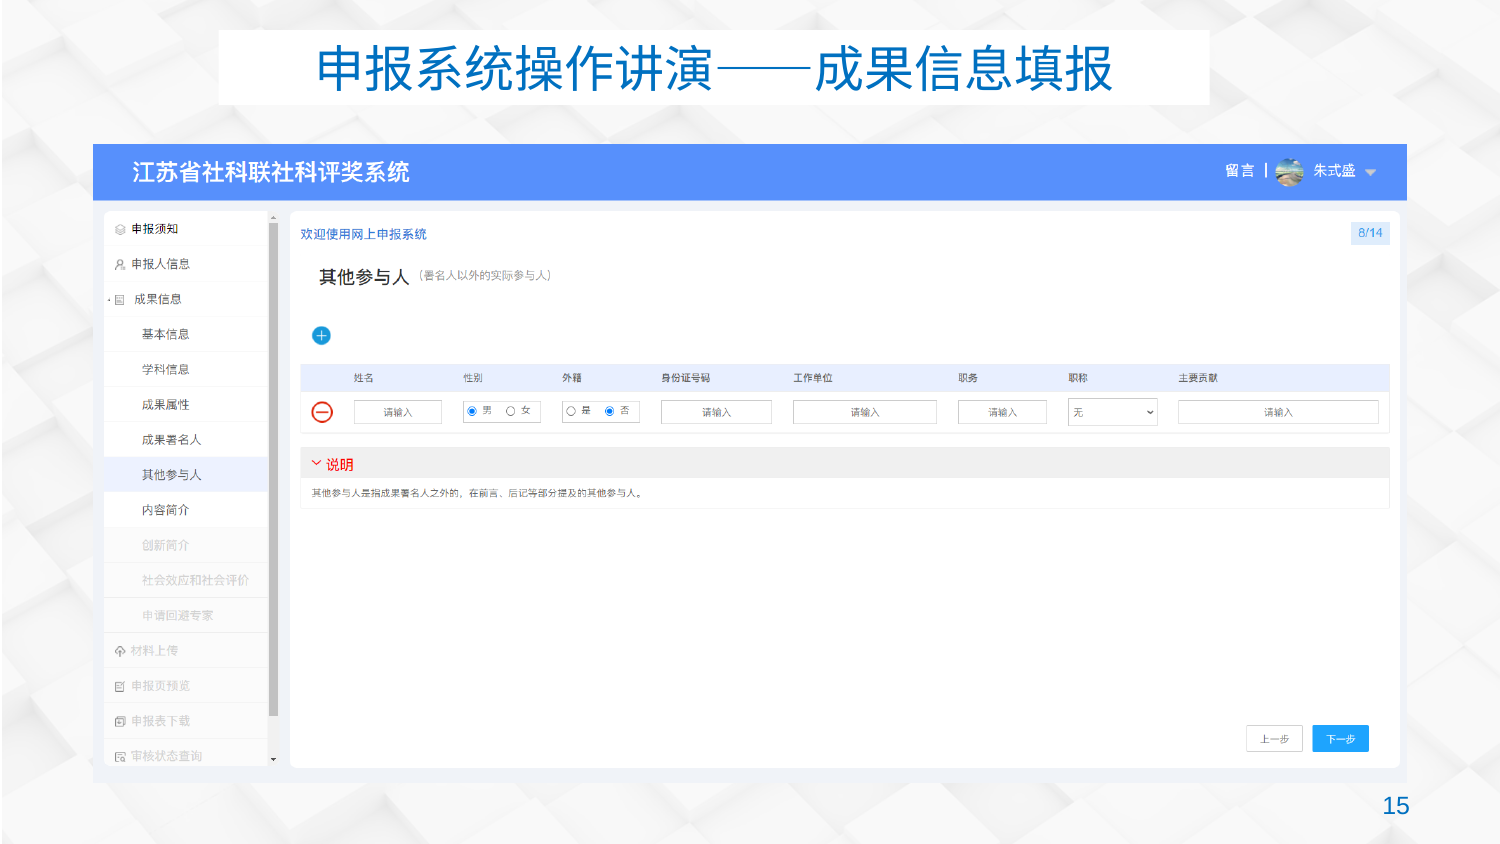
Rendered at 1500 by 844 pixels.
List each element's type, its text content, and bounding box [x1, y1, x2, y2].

slide_number 15 [1074, 781, 1426, 828]
picture [93, 144, 1407, 783]
text_box 申报系统操作讲演——成果信息填报 [218, 30, 1210, 105]
